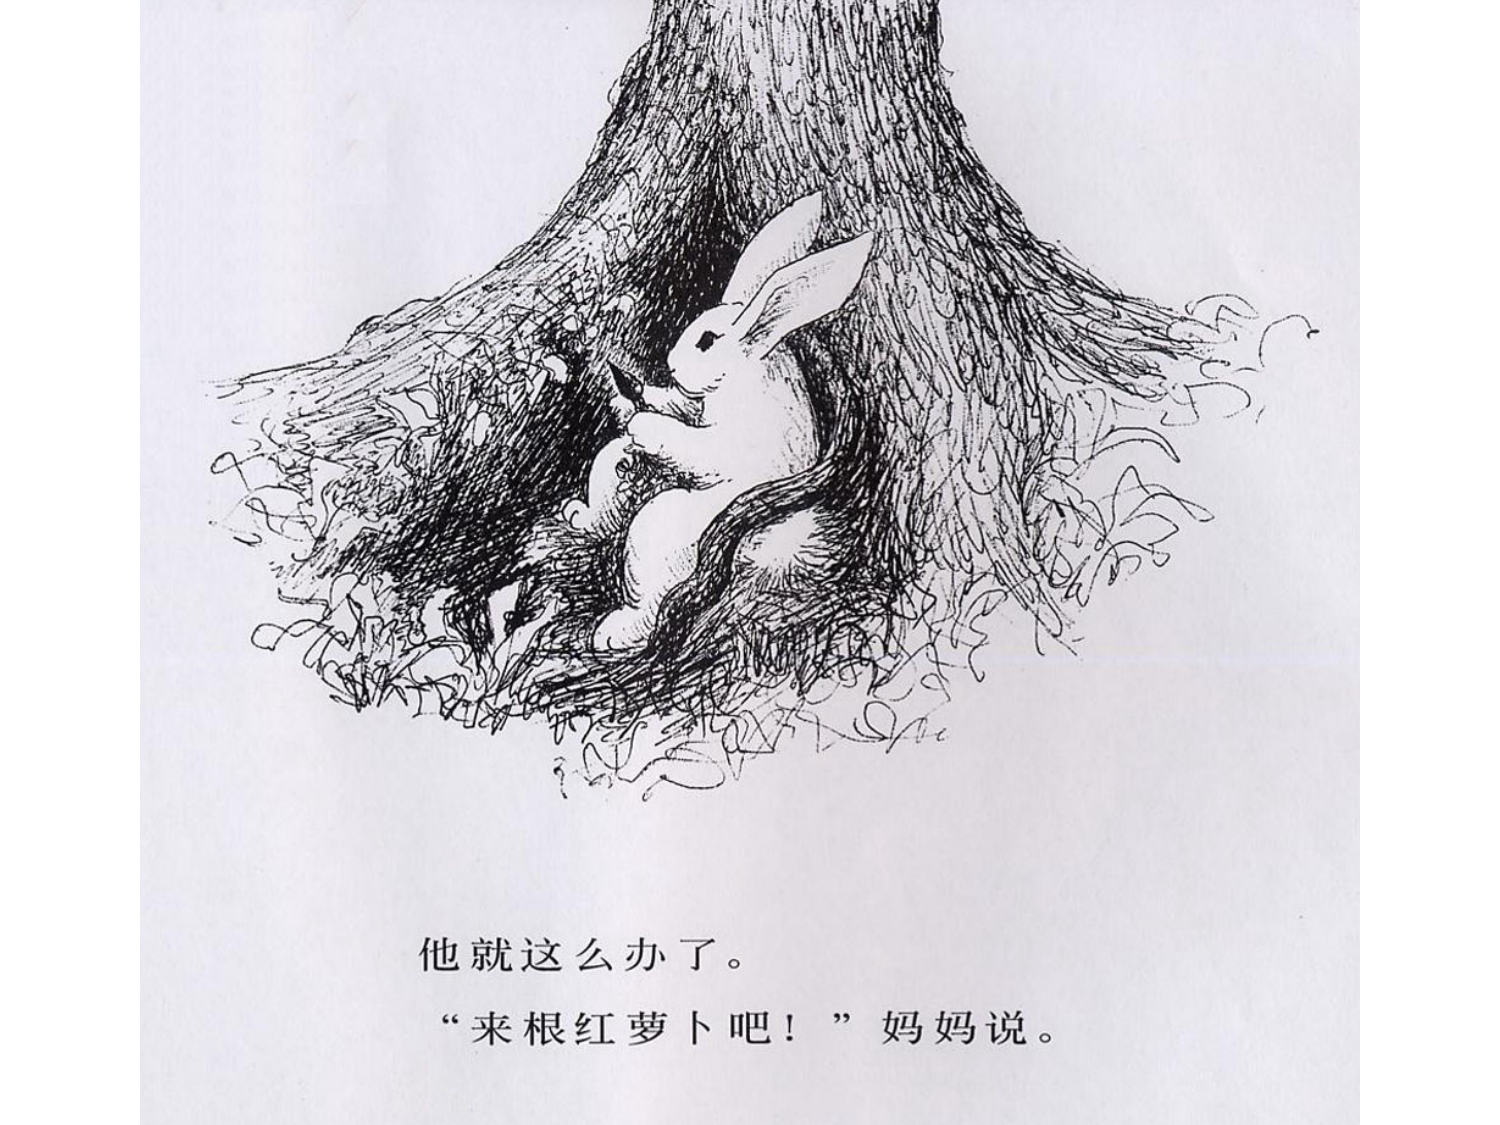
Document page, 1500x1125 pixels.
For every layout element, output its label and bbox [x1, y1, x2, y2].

picture [140, 0, 1360, 1125]
